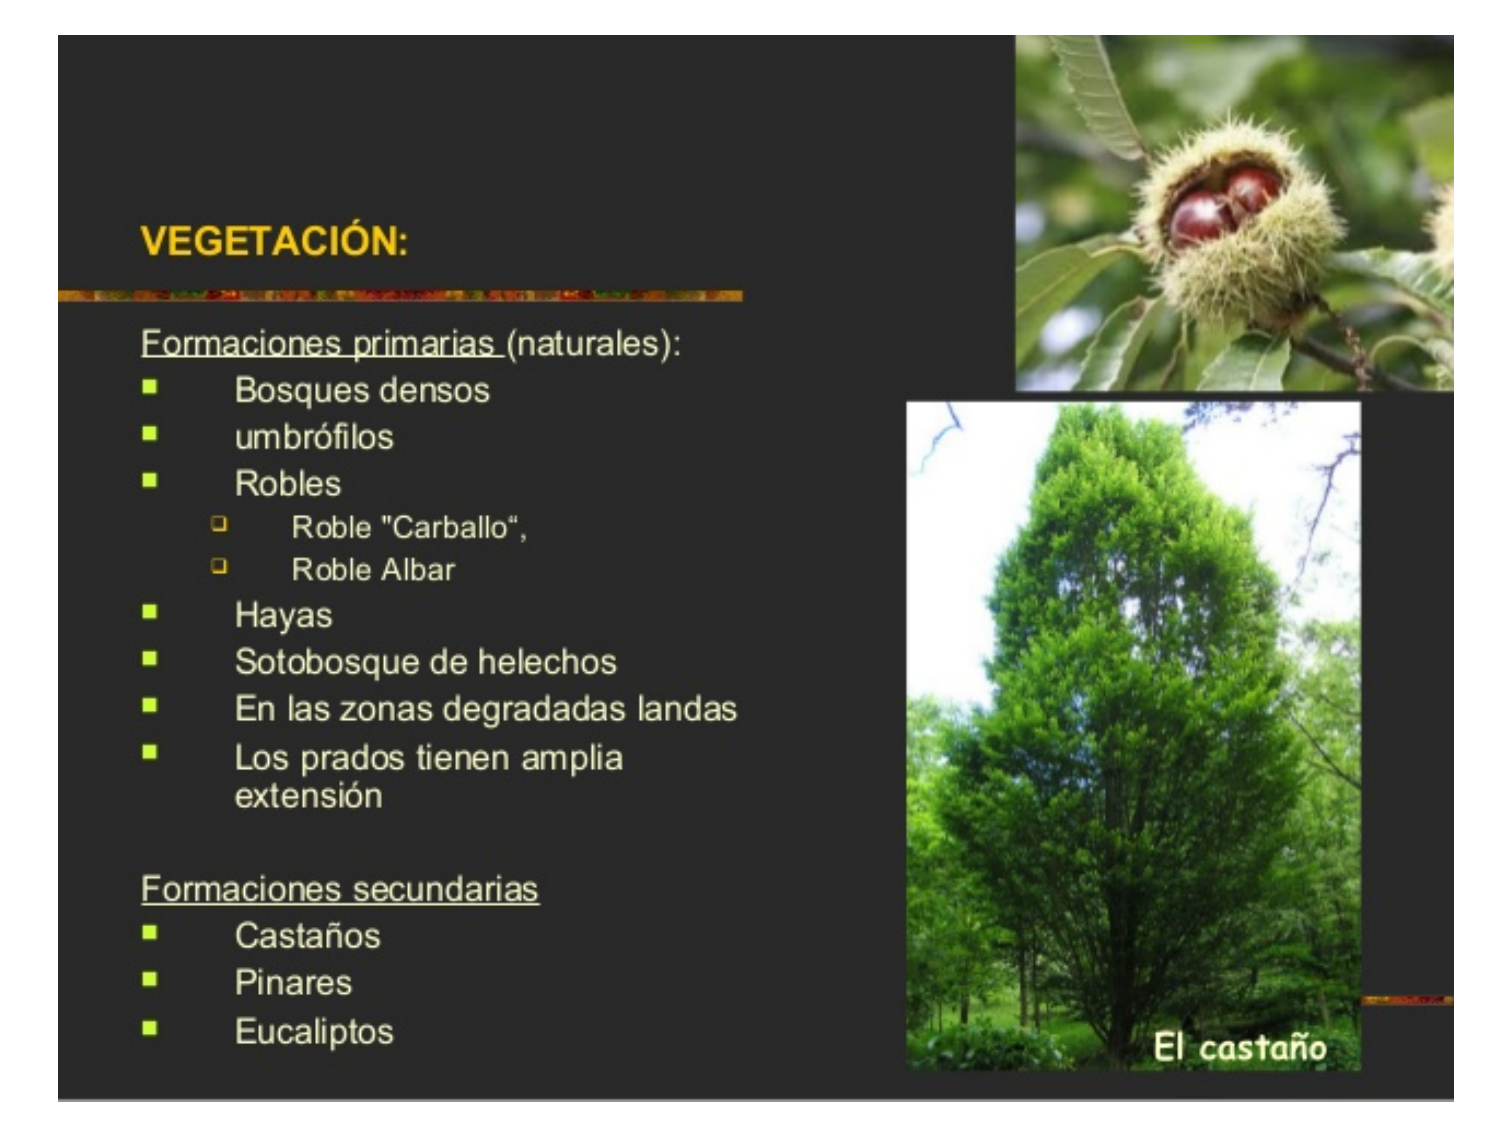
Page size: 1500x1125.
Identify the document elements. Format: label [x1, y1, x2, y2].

picture [58, 34, 1454, 1102]
